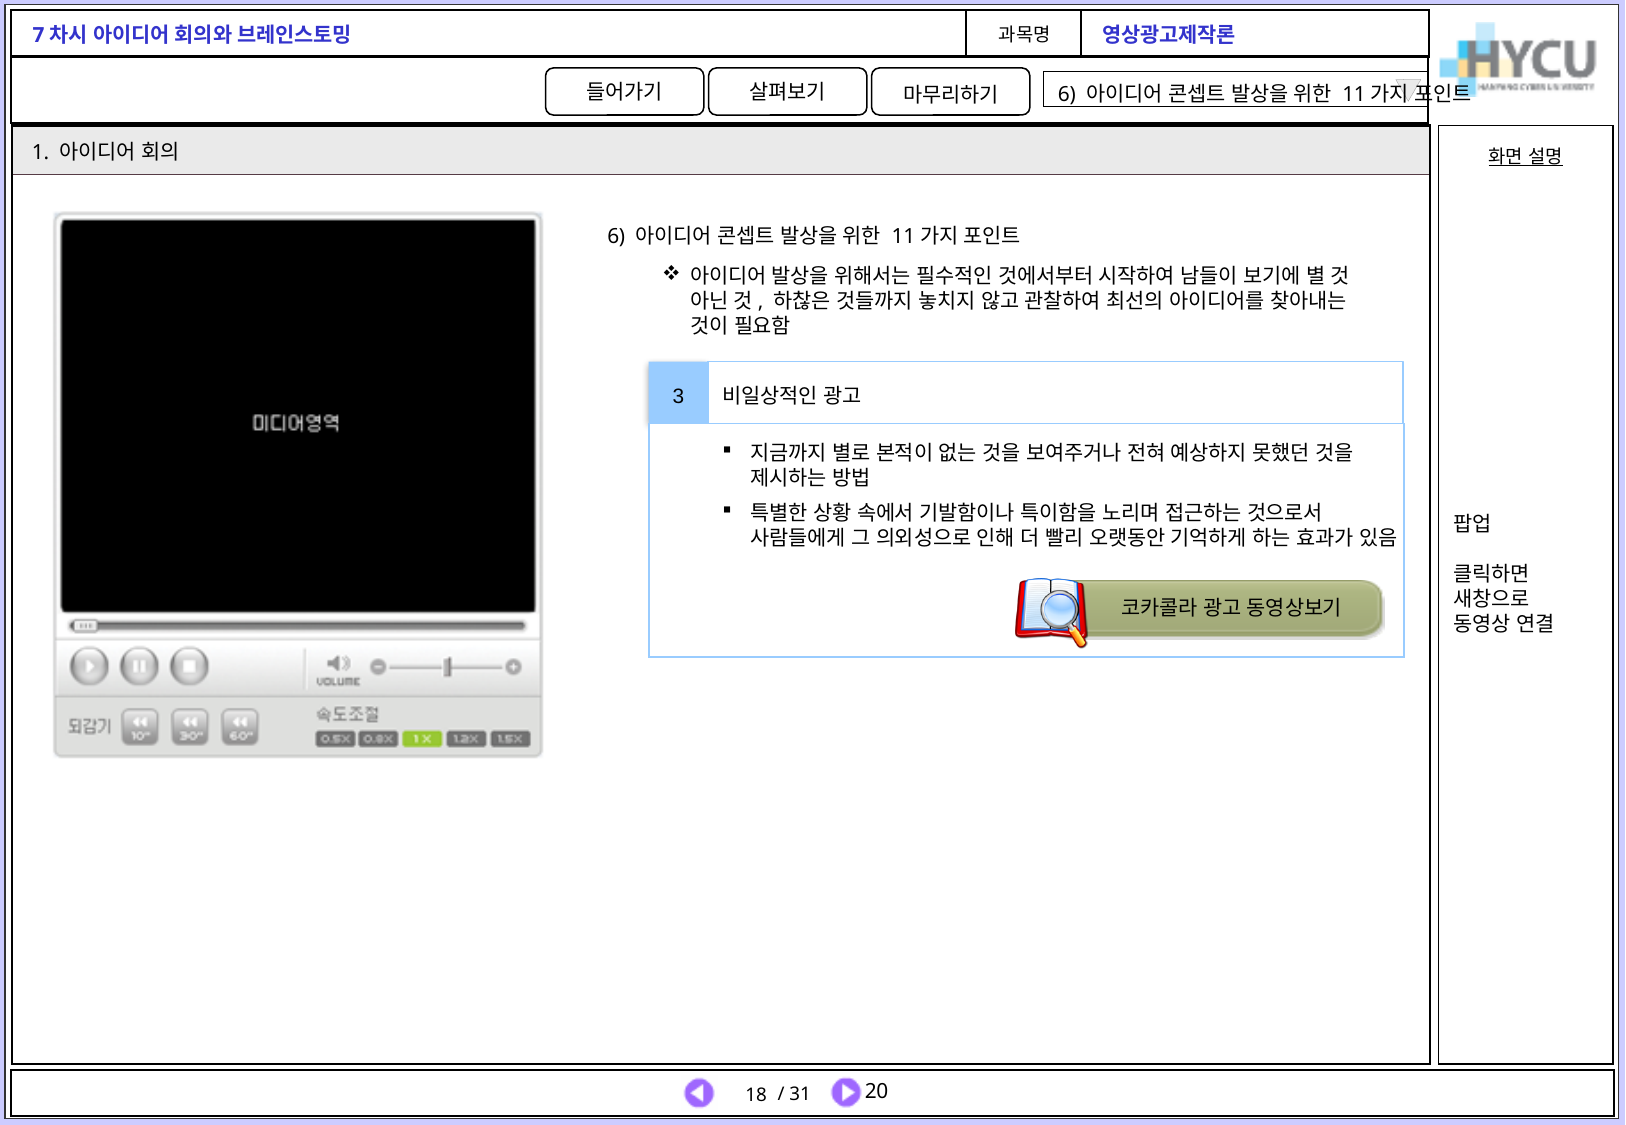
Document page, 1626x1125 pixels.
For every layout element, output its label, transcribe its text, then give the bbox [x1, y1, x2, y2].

picture [681, 1075, 718, 1112]
picture [1006, 568, 1385, 658]
text_box 비일상적인 광고 [707, 361, 1404, 423]
text_box 1. 아이디어 회의 [17, 126, 848, 171]
text_box 아이디어 발상을 위해서는 필수적인 것에서부터 시작하여 남들이 보기에 별 것 아닌 것, 하찮은 것들까지 놓치지 않고 관찰하여 최선의 아이디어를 찾아내는 것이 필요함 [647, 255, 1371, 346]
text_box 지금까지 별로 본적이 없는 것을 보여주거나 전혀 예상하지 못했던 것을 제시하는 방법 특별한 상황 속에서 기발함이나 특이함을 노리며 접근하는 것으로서 사람들에게 그 의외성으로 인해 더 빨리 오랫동안 기억하게 하는 효과가 있음 [707, 431, 1417, 583]
picture [1434, 22, 1601, 97]
text_box 18 [726, 1070, 786, 1113]
text_box 3 [648, 361, 707, 423]
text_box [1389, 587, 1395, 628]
picture [50, 210, 547, 762]
text_box 6) 아이디어 콘셉트 발상을 위한 11가지 포인트 [592, 214, 1042, 255]
text_box 6) 아이디어 콘셉트 발상을 위한 11가지 포인트 [1043, 67, 1522, 114]
text_box 팝업 클릭하면 새창으로 동영상 연결 [1438, 503, 1625, 644]
picture [828, 1074, 865, 1111]
text_box [648, 423, 1405, 657]
